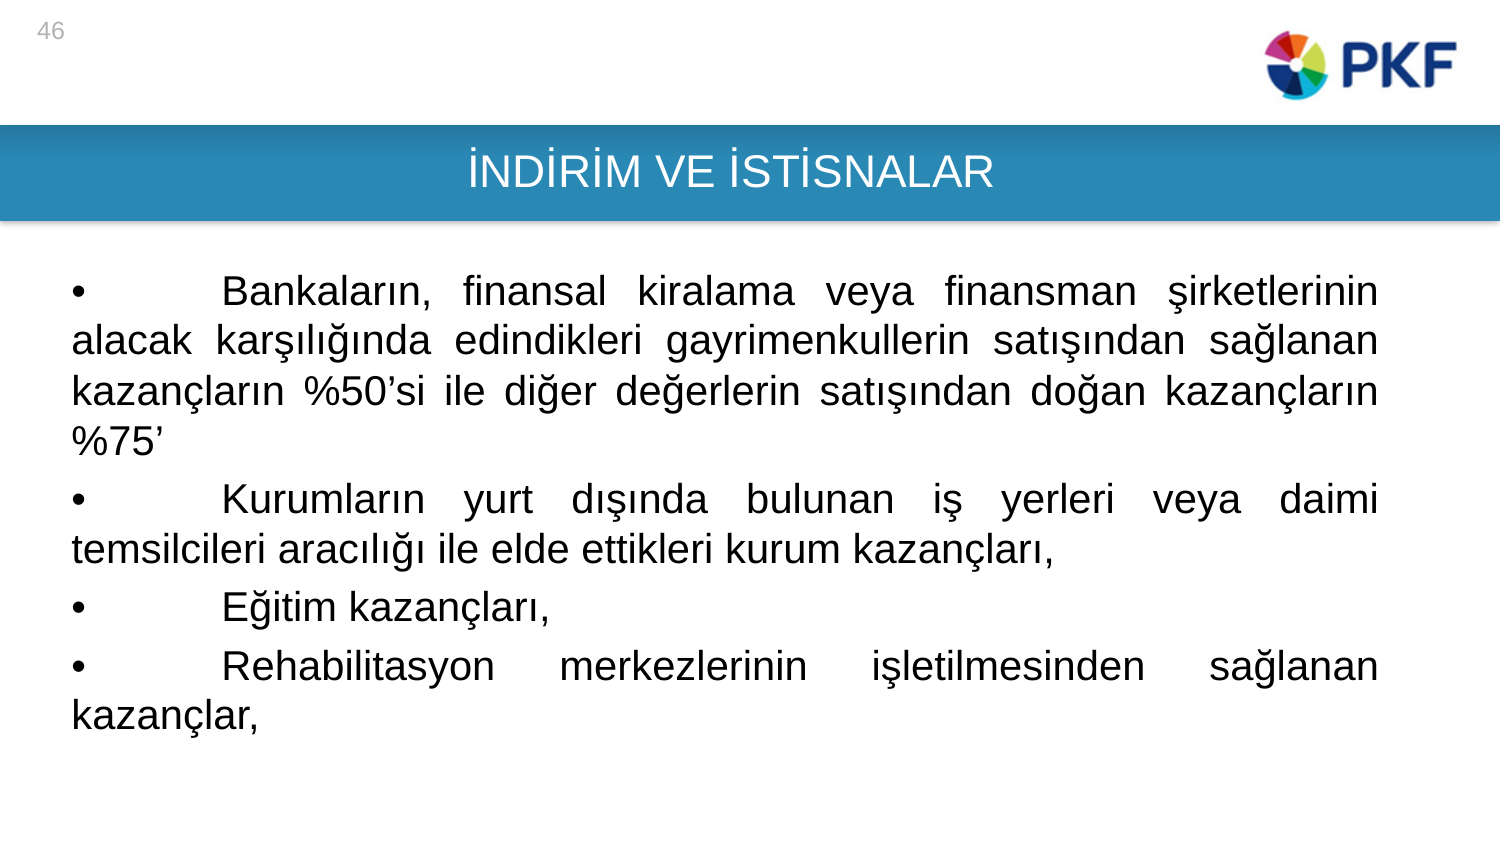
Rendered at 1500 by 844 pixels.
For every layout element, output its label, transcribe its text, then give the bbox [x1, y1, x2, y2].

title İNDİRİM VE İSTİSNALAR [56, 130, 1407, 210]
list • Bankaların, finansal kiralama veya finansman şirketlerinin alacak karşılığında edindikleri gayrimenkullerin satışından sağlanan kazançların %50’si ile diğer değerlerin satışından doğan kazançların %75’ • Kurumların yurt dışında bulunan iş yerleri veya daimi temsilcileri aracılığı ile elde ettikleri kurum kazançları, • Eğitim kazançları, • Rehabilitasyon merkezlerinin işletilmesinden sağlanan kazançlar, [56, 255, 1395, 807]
slide_number 46 [5, 6, 80, 52]
picture [1258, 14, 1466, 117]
